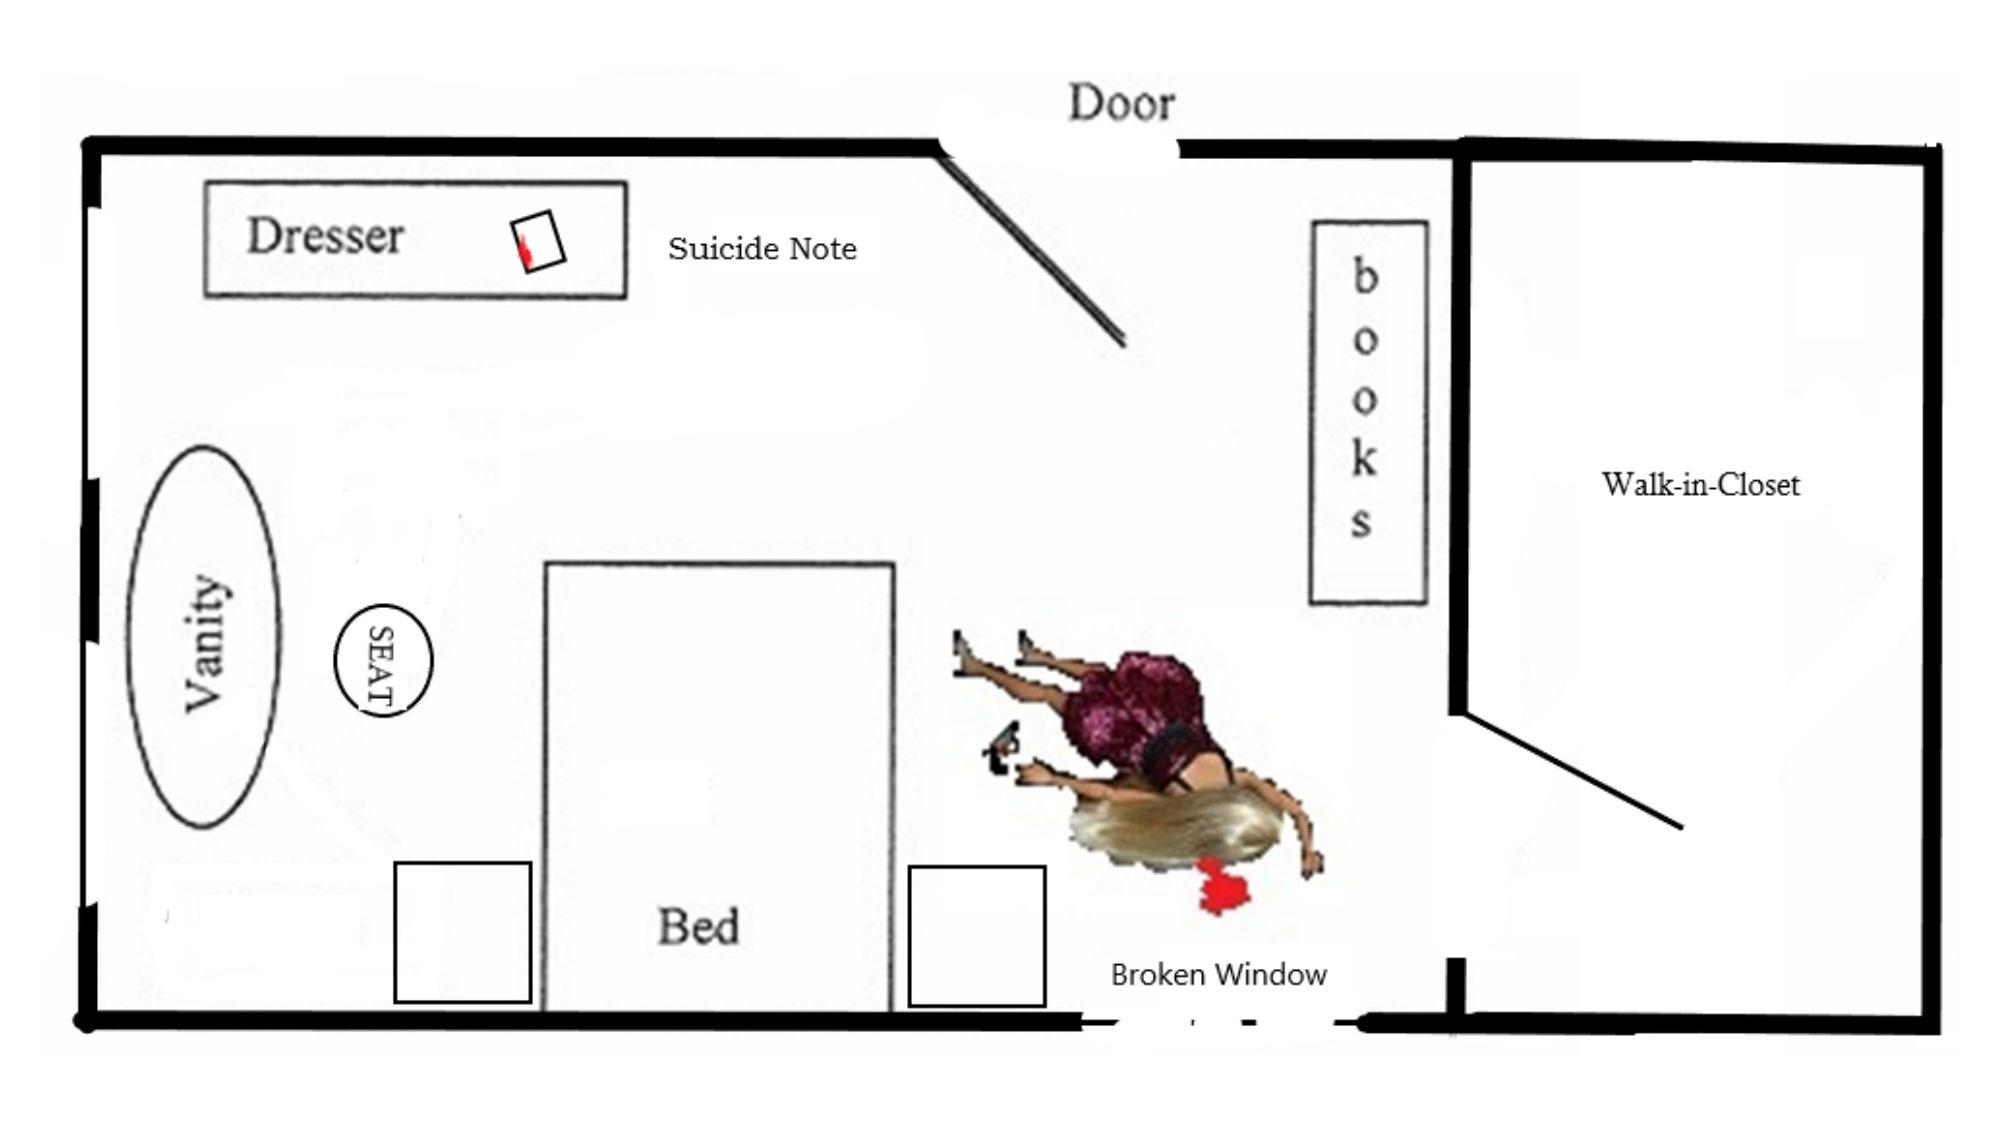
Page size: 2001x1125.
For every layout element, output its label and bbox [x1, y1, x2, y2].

picture [38, 68, 1962, 1057]
